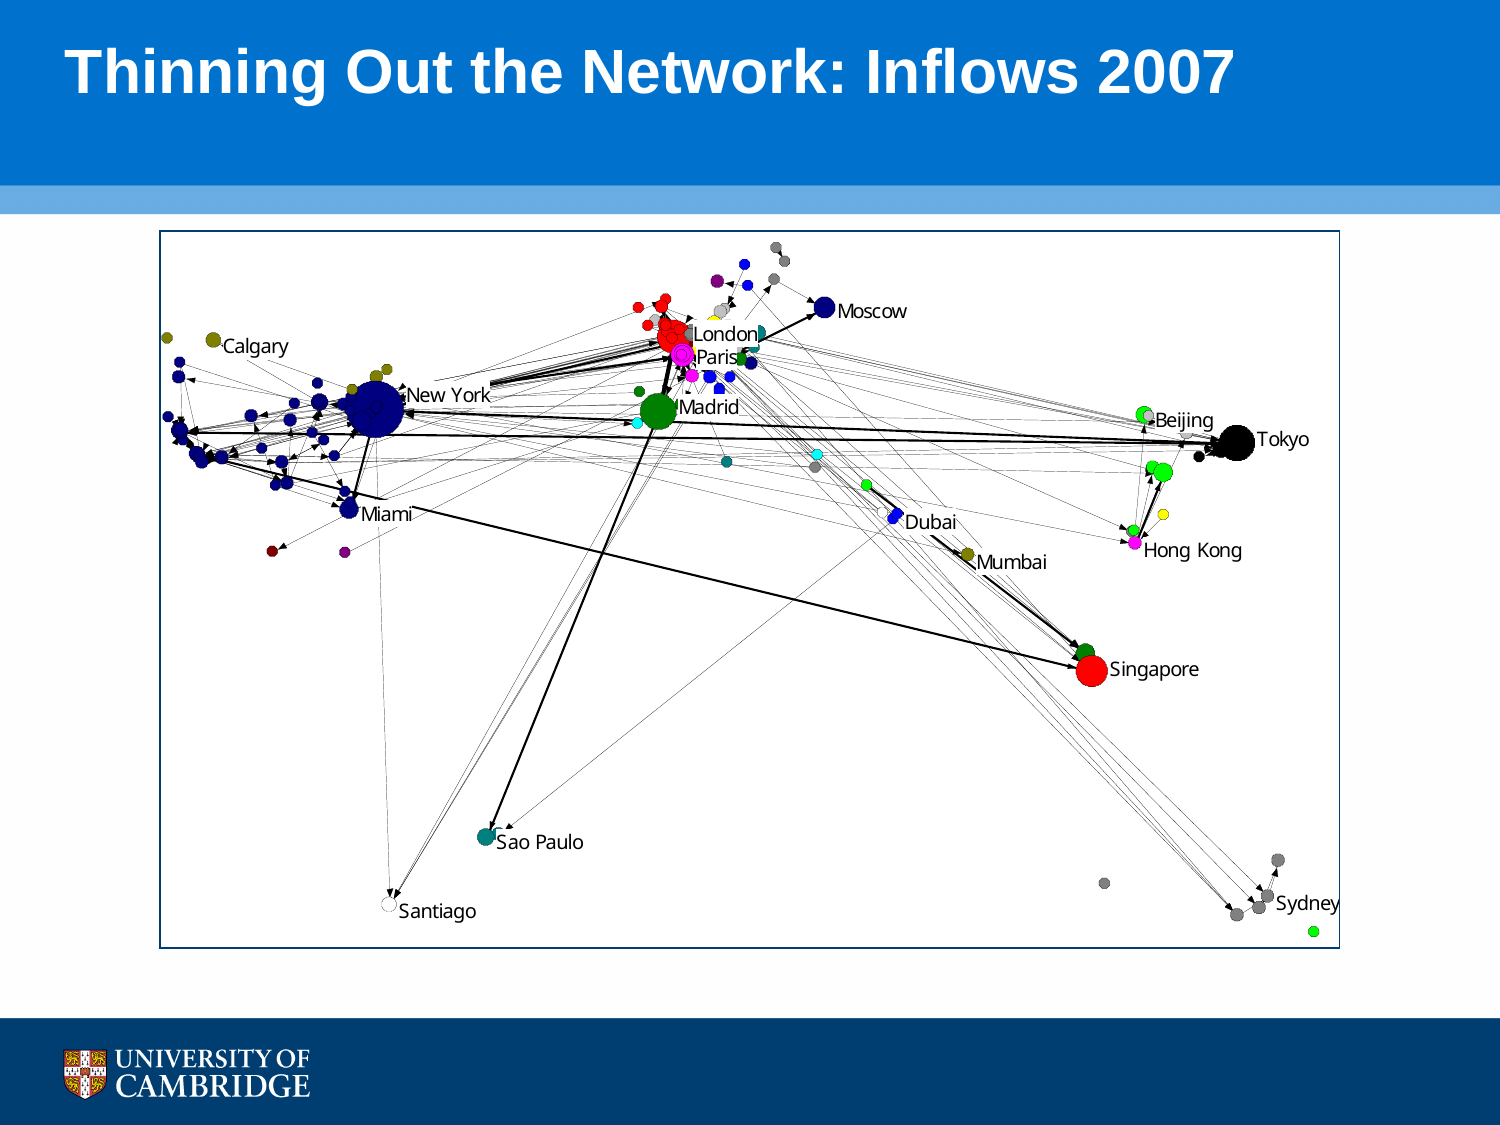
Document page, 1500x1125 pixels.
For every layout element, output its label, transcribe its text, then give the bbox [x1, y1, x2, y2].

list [160, 231, 1340, 948]
title Thinning Out the Network: Inflows 2007 [64, 30, 1440, 136]
picture [0, 0, 1500, 1125]
